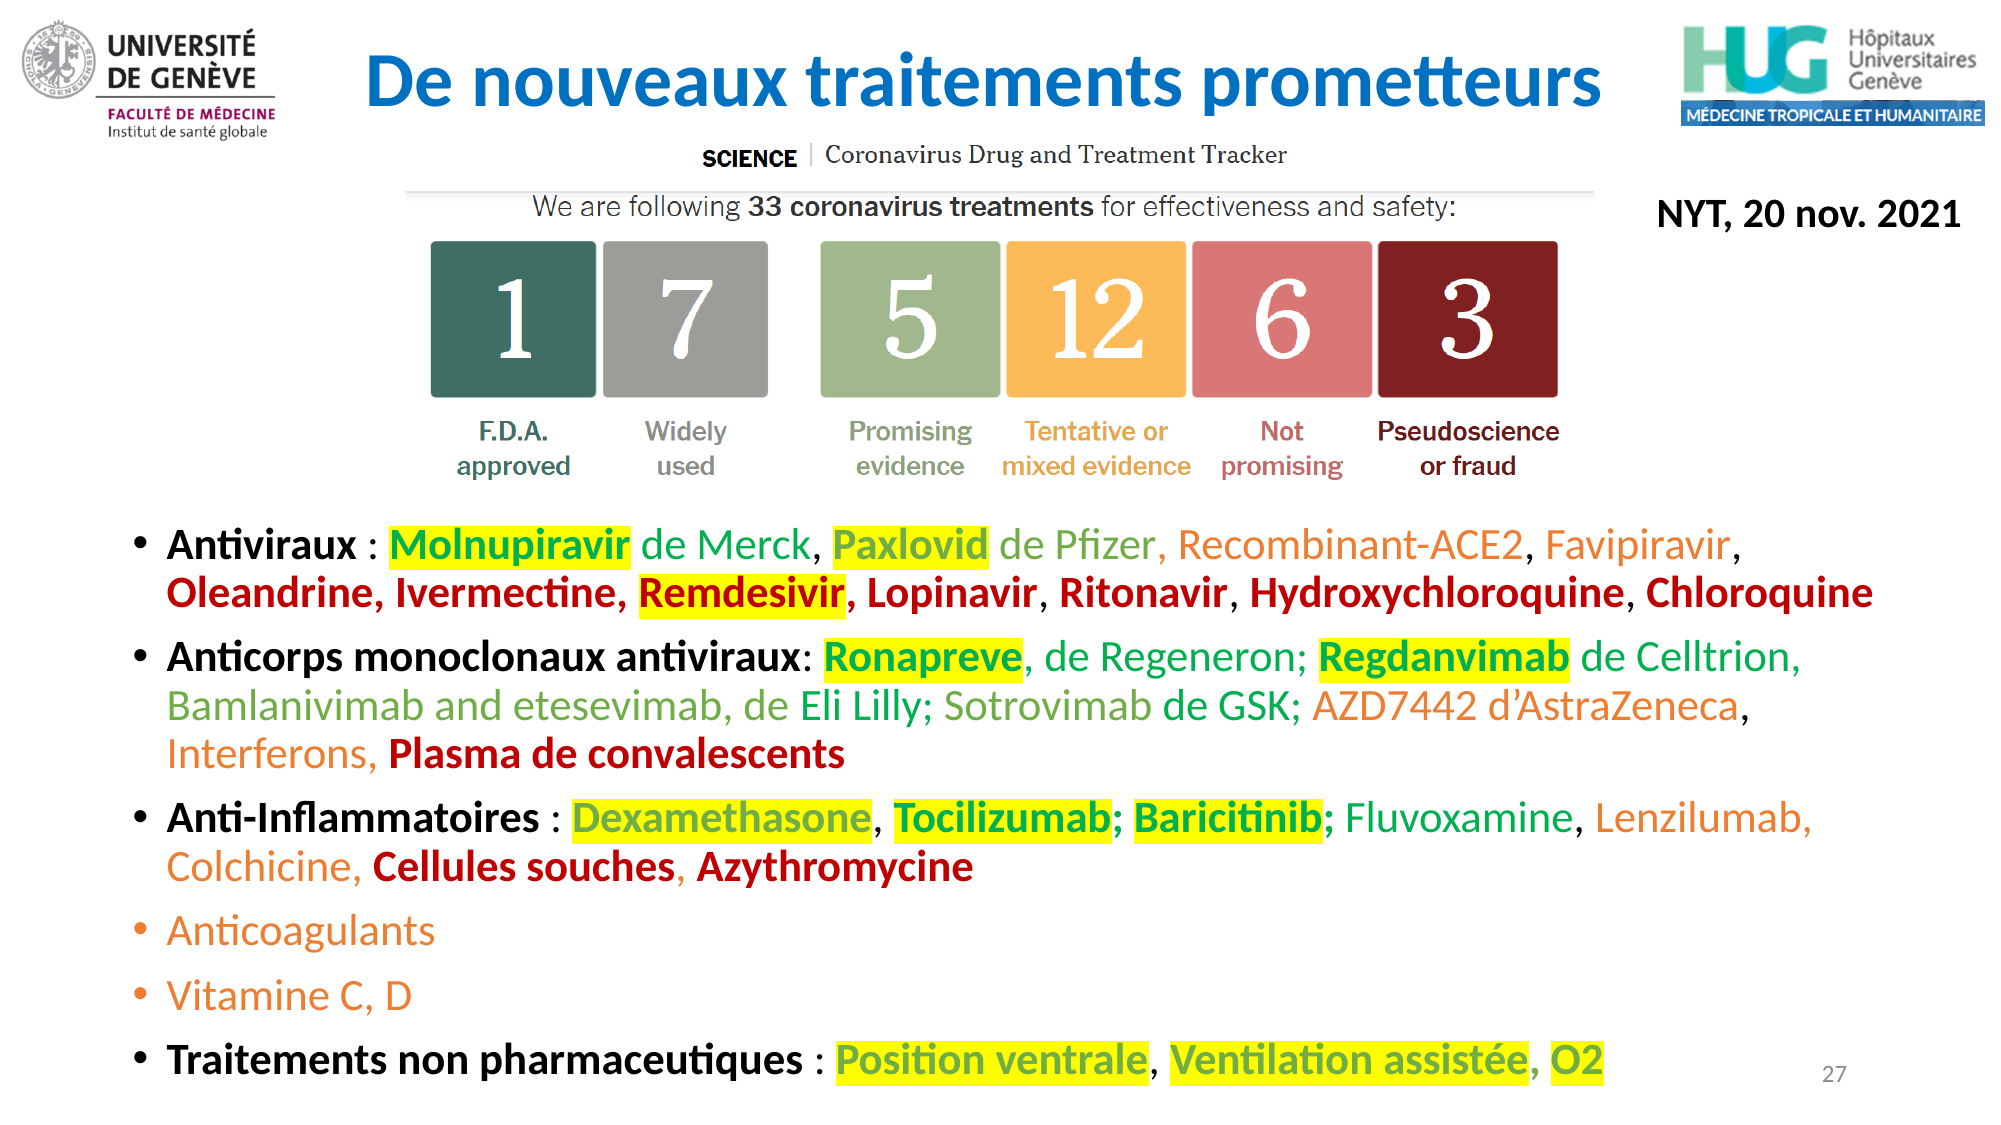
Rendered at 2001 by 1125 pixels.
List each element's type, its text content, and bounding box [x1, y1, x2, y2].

picture [2, 0, 318, 161]
list Antiviraux : Molnupiravir de Merck, Paxlovid de Pfizer, Recombinant-ACE2, Favipiravir, Oleandrine, Ivermectine, Remdesivir, Lopinavir, Ritonavir, Hydroxychloroquine, Chloroquine Anticorps monoclonaux antiviraux: Ronapreve, de Regeneron; Regdanvimab de Celltrion, Bamlanivimab and etesevimab, de Eli Lilly; Sotrovimab de GSK; AZD7442 d’AstraZeneca, Interferons, Plasma de convalescents Anti-Inflammatoires : Dexamethasone, Tocilizumab; Baricitinib; Fluvoxamine, Lenzilumab, Colchicine, Cellules souches, Azythromycine Anticoagulants Vitamine C, D Traitements non pharmaceutiques : Position ventrale, Ventilation assistée, O2 [117, 512, 1910, 1113]
title De nouveaux traitements prometteurs [318, 12, 1682, 155]
text_box NYT, 20 nov. 2021 [1641, 178, 1994, 244]
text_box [1671, 12, 1985, 126]
slide_number 27 [1412, 1042, 1863, 1103]
picture [405, 116, 1594, 503]
